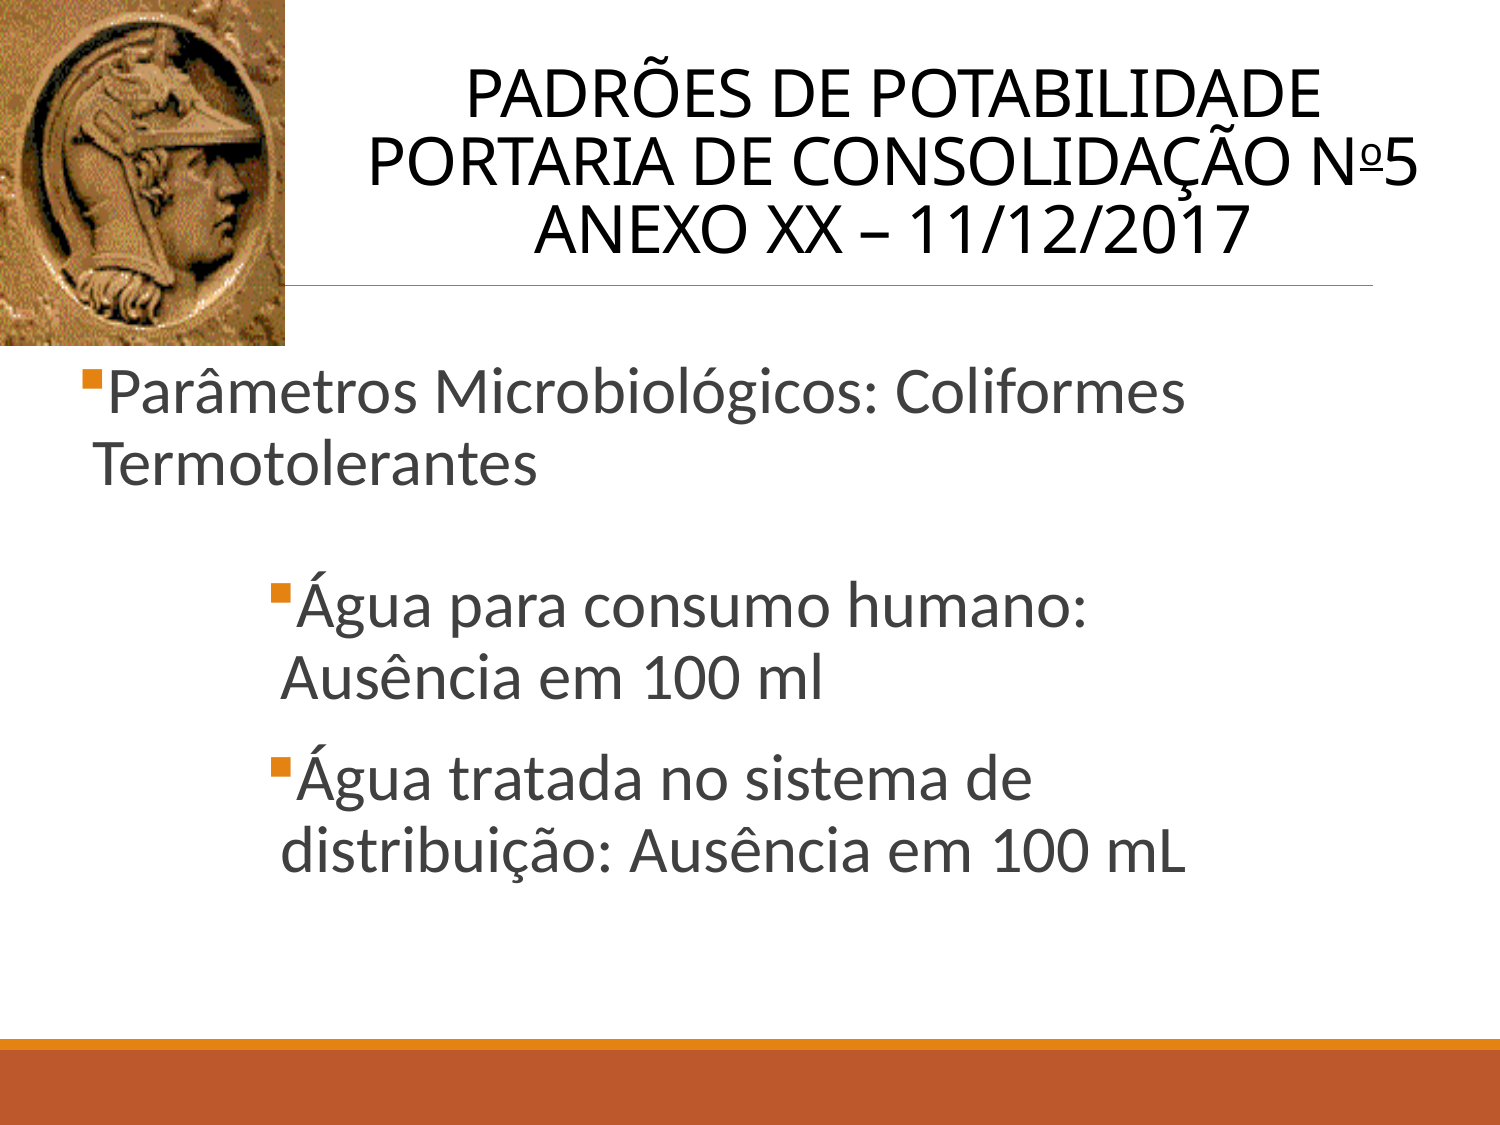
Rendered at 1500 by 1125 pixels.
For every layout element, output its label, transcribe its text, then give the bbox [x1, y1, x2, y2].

title PADRÕES DE POTABILIDADE PORTARIA DE CONSOLIDAÇÃO No5 ANEXO XX – 11/12/2017 [297, 49, 1500, 275]
text_box Água para consumo humano: Ausência em 100 ml Água tratada no sistema de distribuição: Ausência em 100 mL [265, 562, 1317, 953]
text_box Parâmetros Microbiológicos: Coliformes Termotolerantes [77, 348, 1412, 516]
picture [0, 0, 288, 351]
